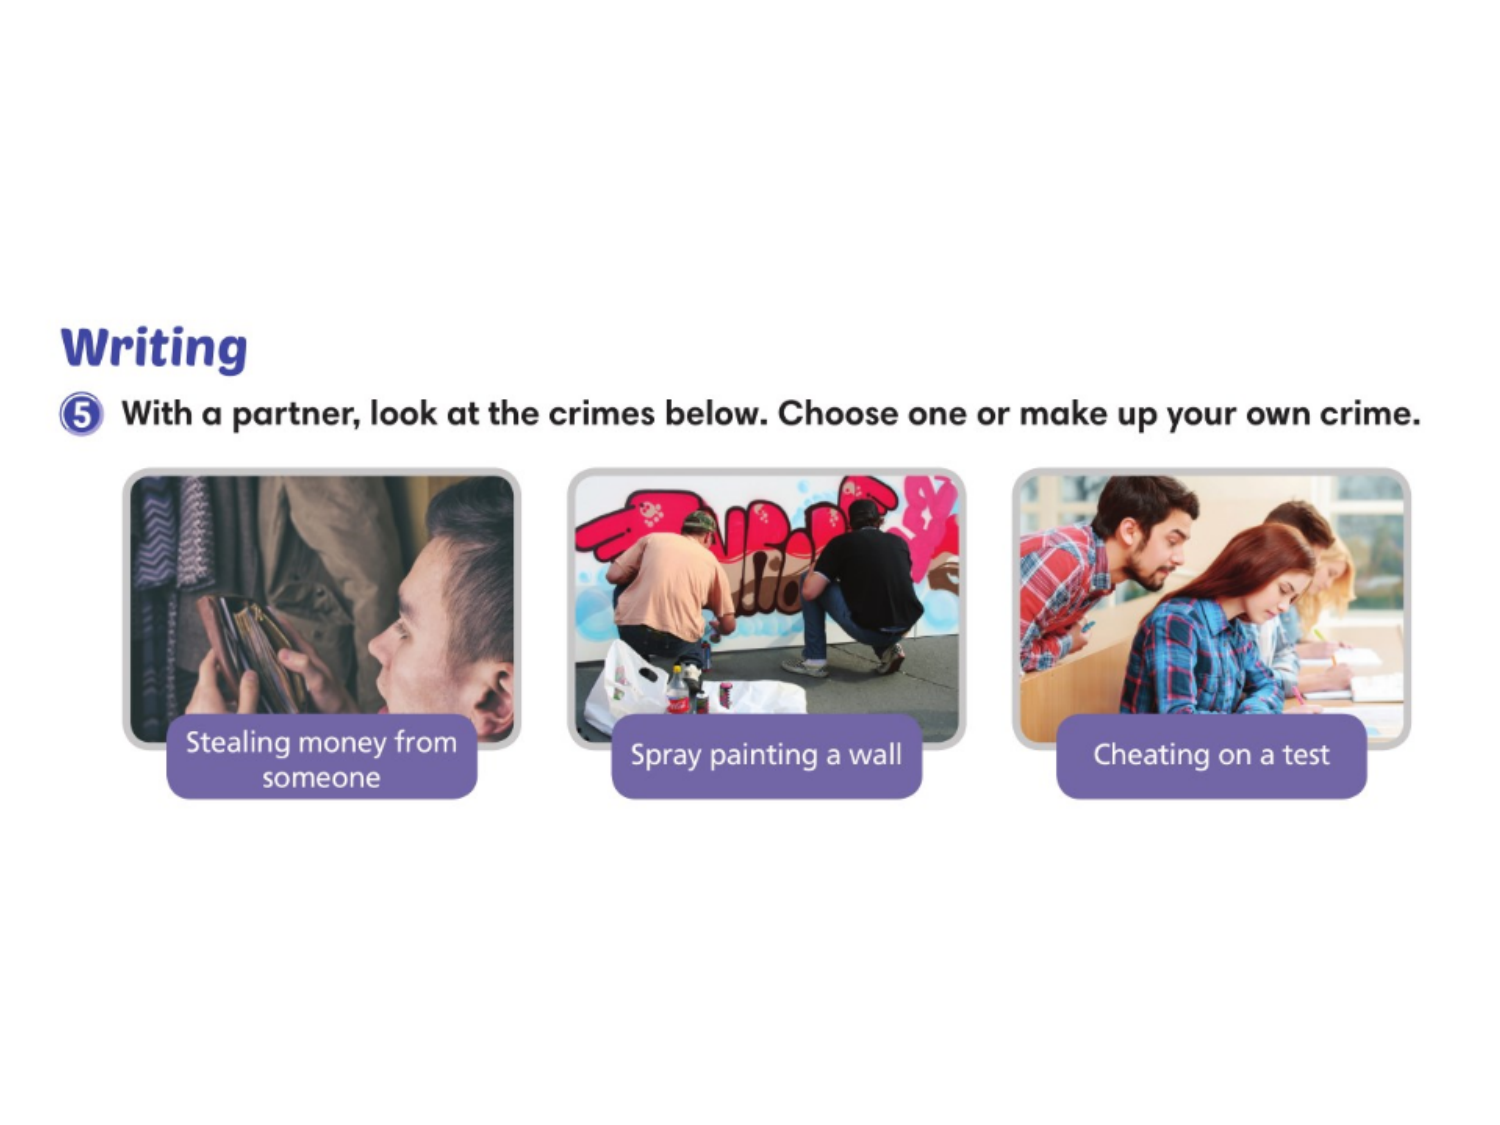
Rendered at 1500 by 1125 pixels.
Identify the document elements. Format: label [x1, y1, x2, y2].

picture [40, 301, 1460, 824]
